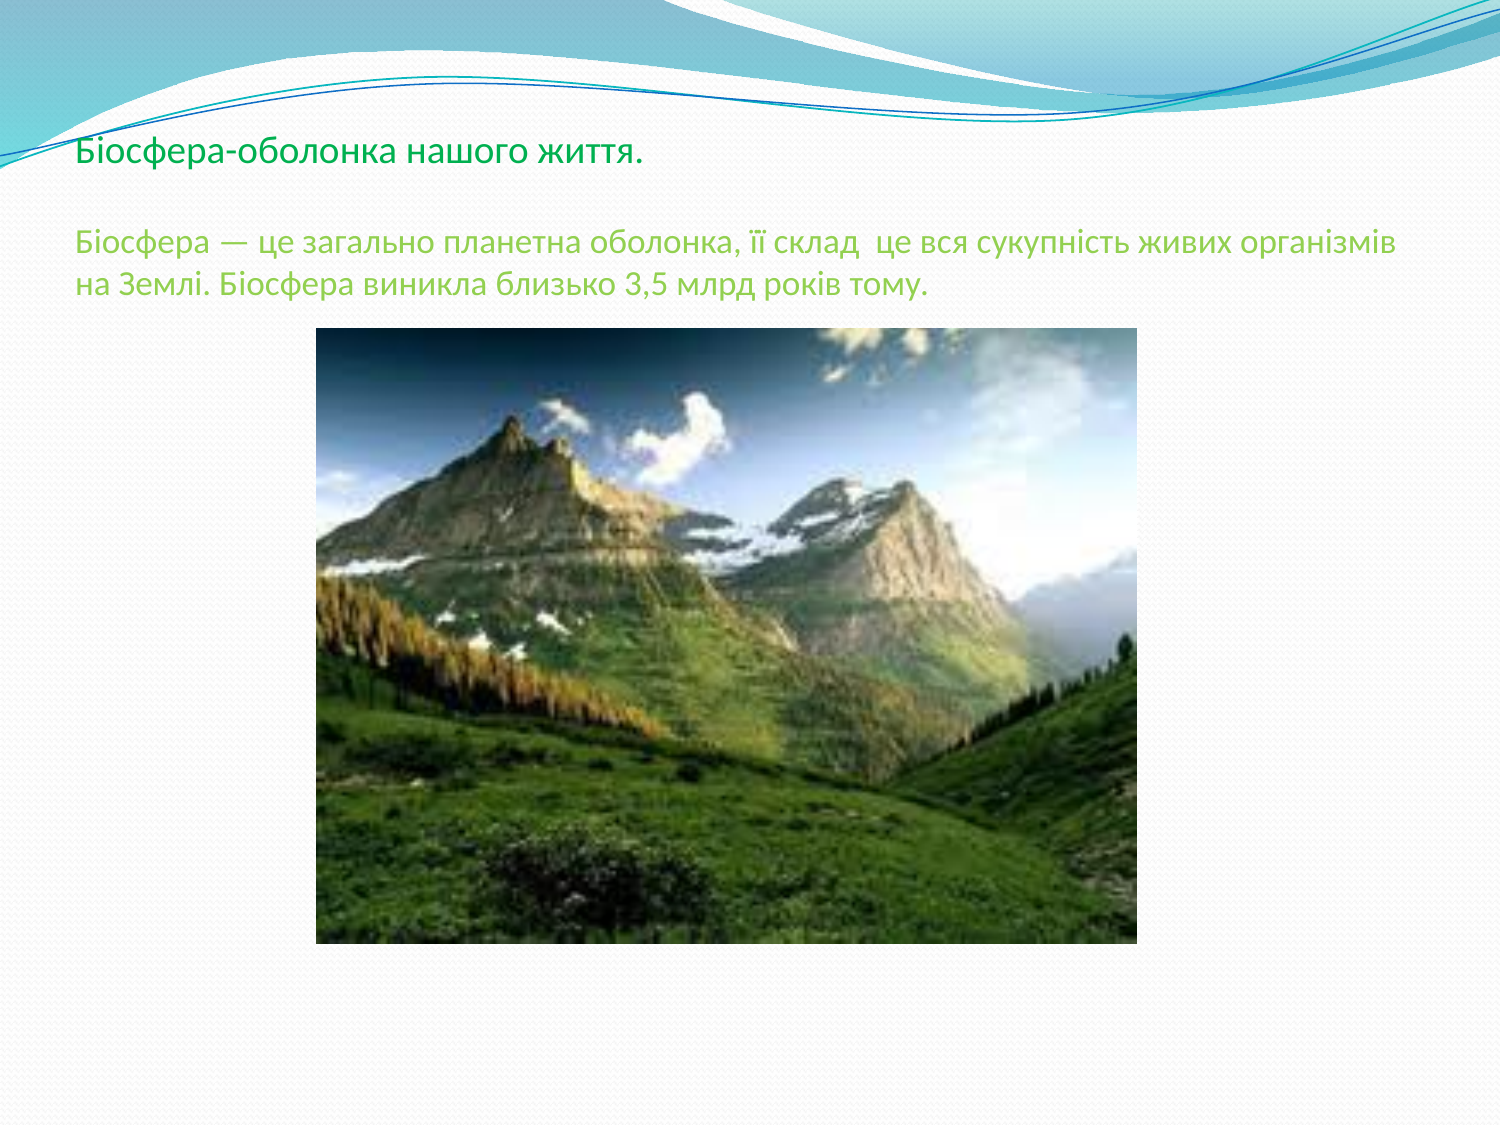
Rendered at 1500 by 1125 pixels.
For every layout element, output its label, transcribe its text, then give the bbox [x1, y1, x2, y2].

title Біосфера-оболонка нашого життя. Біосфера — це загально планетна оболонка, її склад це вся сукупність живих організмів на Землі. Біосфера виникла близько 3,5 млрд років тому. [75, 115, 1425, 303]
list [316, 327, 1137, 944]
